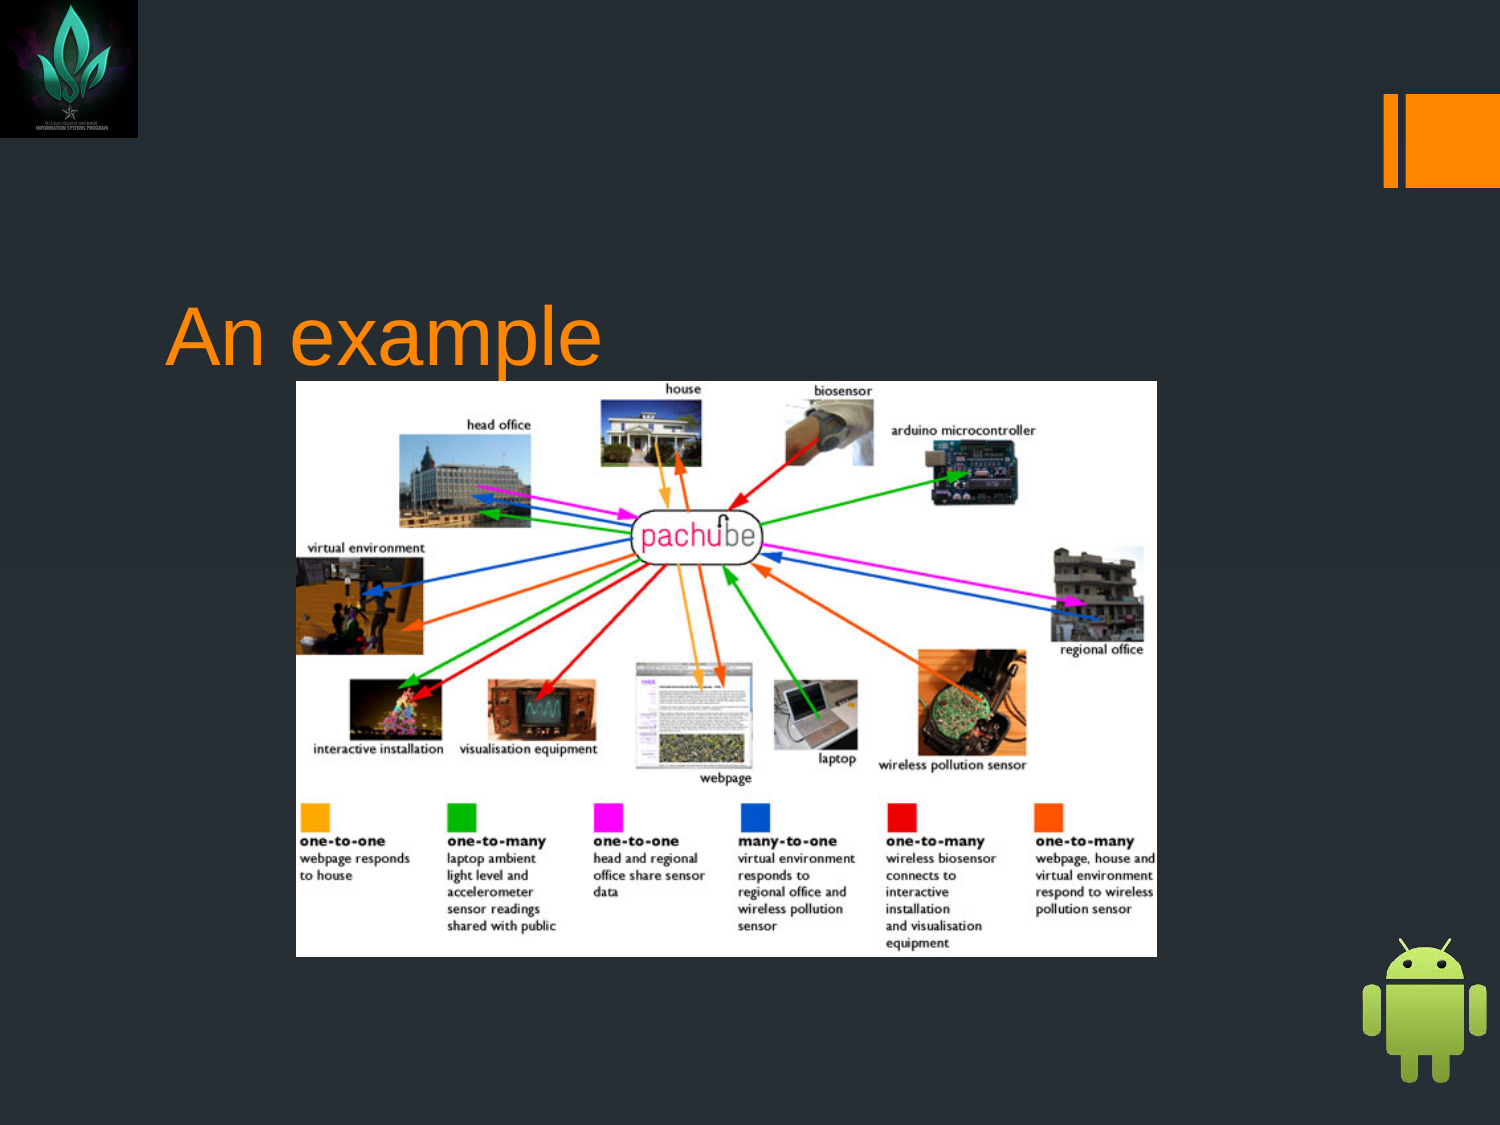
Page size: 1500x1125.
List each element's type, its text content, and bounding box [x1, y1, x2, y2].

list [296, 380, 1158, 958]
title An example [150, 200, 1350, 390]
picture [1361, 937, 1487, 1083]
picture [0, 0, 138, 138]
